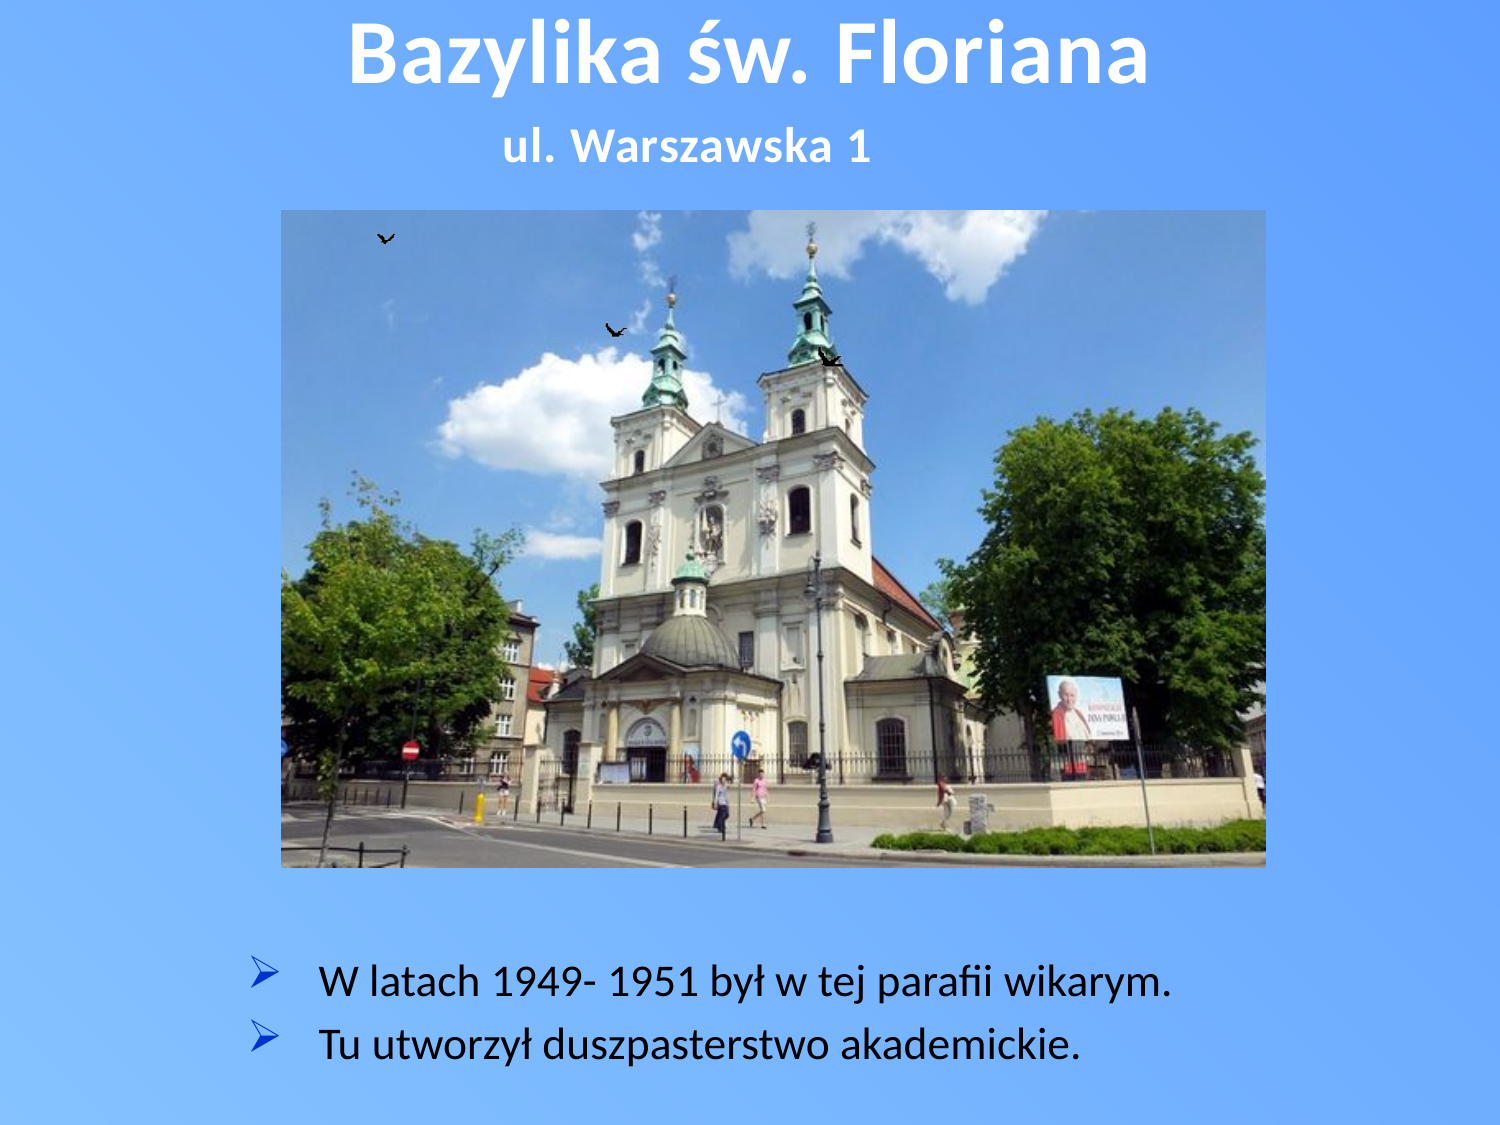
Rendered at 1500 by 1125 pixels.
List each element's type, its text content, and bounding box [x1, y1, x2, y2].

list W latach 1949- 1951 był w tej parafii wikarym. Tu utworzył duszpasterstwo akademickie. [232, 867, 1500, 1079]
text_box ul. Warszawska 1 [488, 105, 889, 209]
title Bazylika św. Floriana [0, 0, 1500, 141]
picture [280, 210, 1266, 868]
